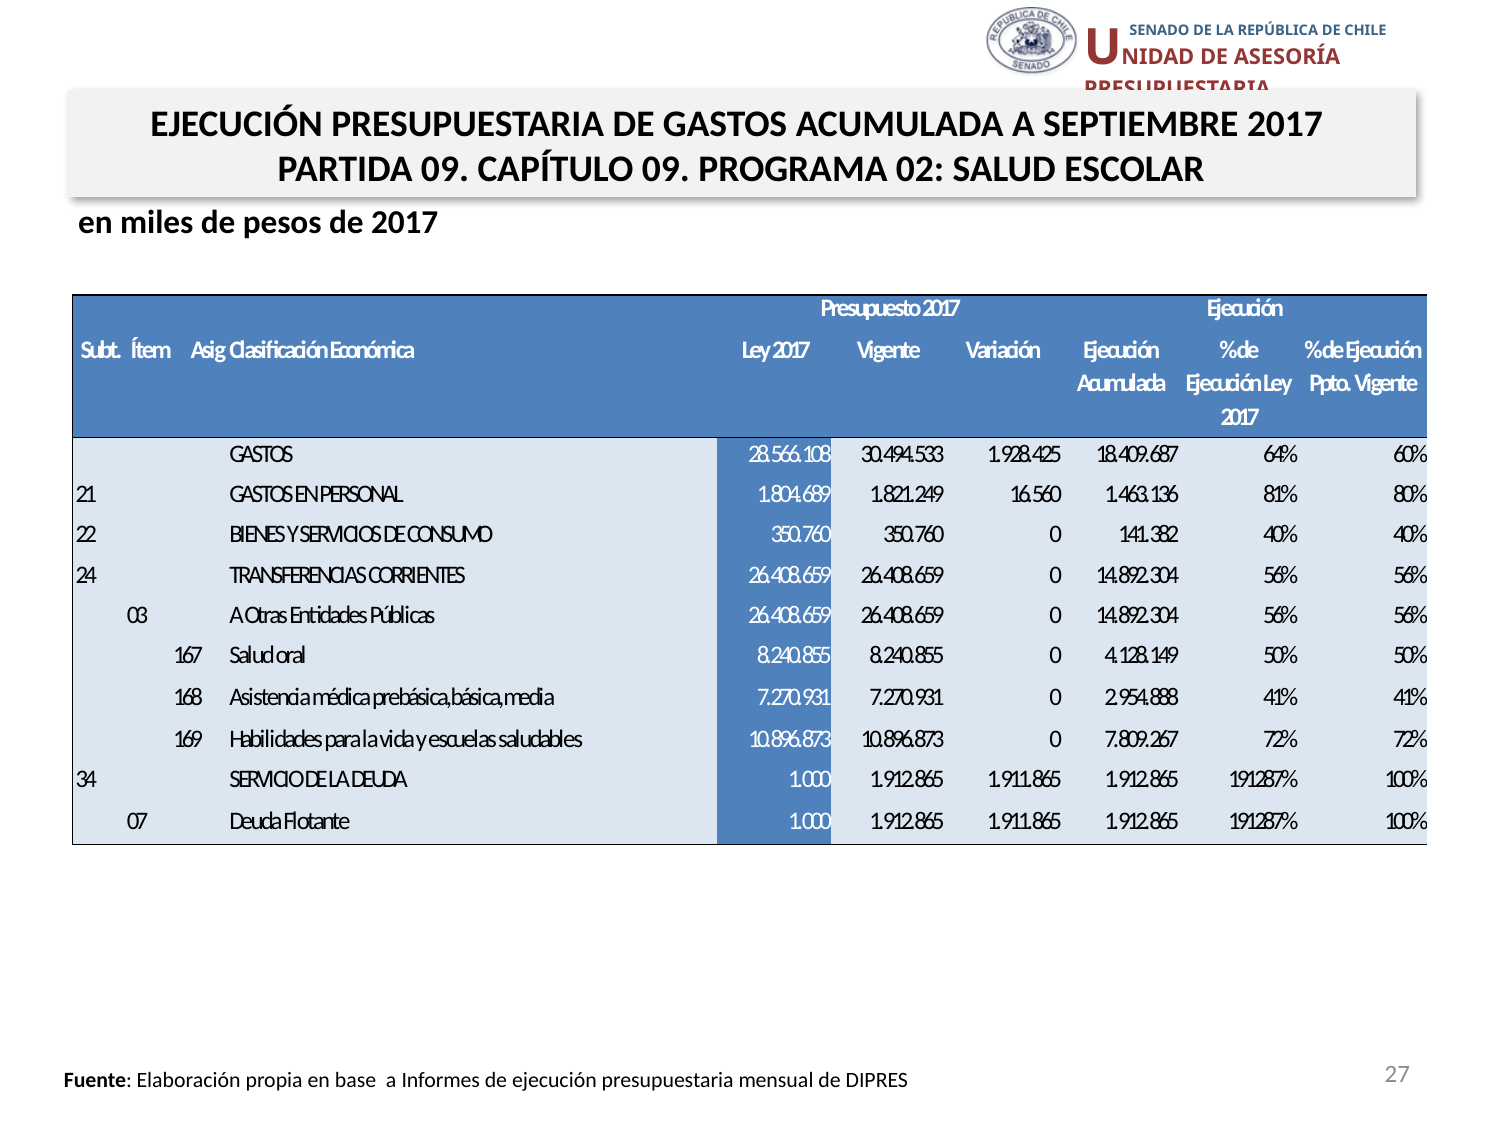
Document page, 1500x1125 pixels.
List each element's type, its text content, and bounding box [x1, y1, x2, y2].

footer Fuente: Elaboración propia en base a Informes de ejecución presupuestaria mensual de DIPRES [48, 1058, 1428, 1119]
text_box EJECUCIÓN PRESUPUESTARIA DE GASTOS ACUMULADA A SEPTIEMBRE 2017 PARTIDA 09. CAPÍTULO 09. PROGRAMA 02: SALUD ESCOLAR [67, 90, 1415, 197]
text_box en miles de pesos de 2017 [63, 192, 1414, 268]
picture [986, 7, 1079, 76]
picture [71, 294, 1429, 847]
slide_number 27 [1074, 1042, 1425, 1103]
